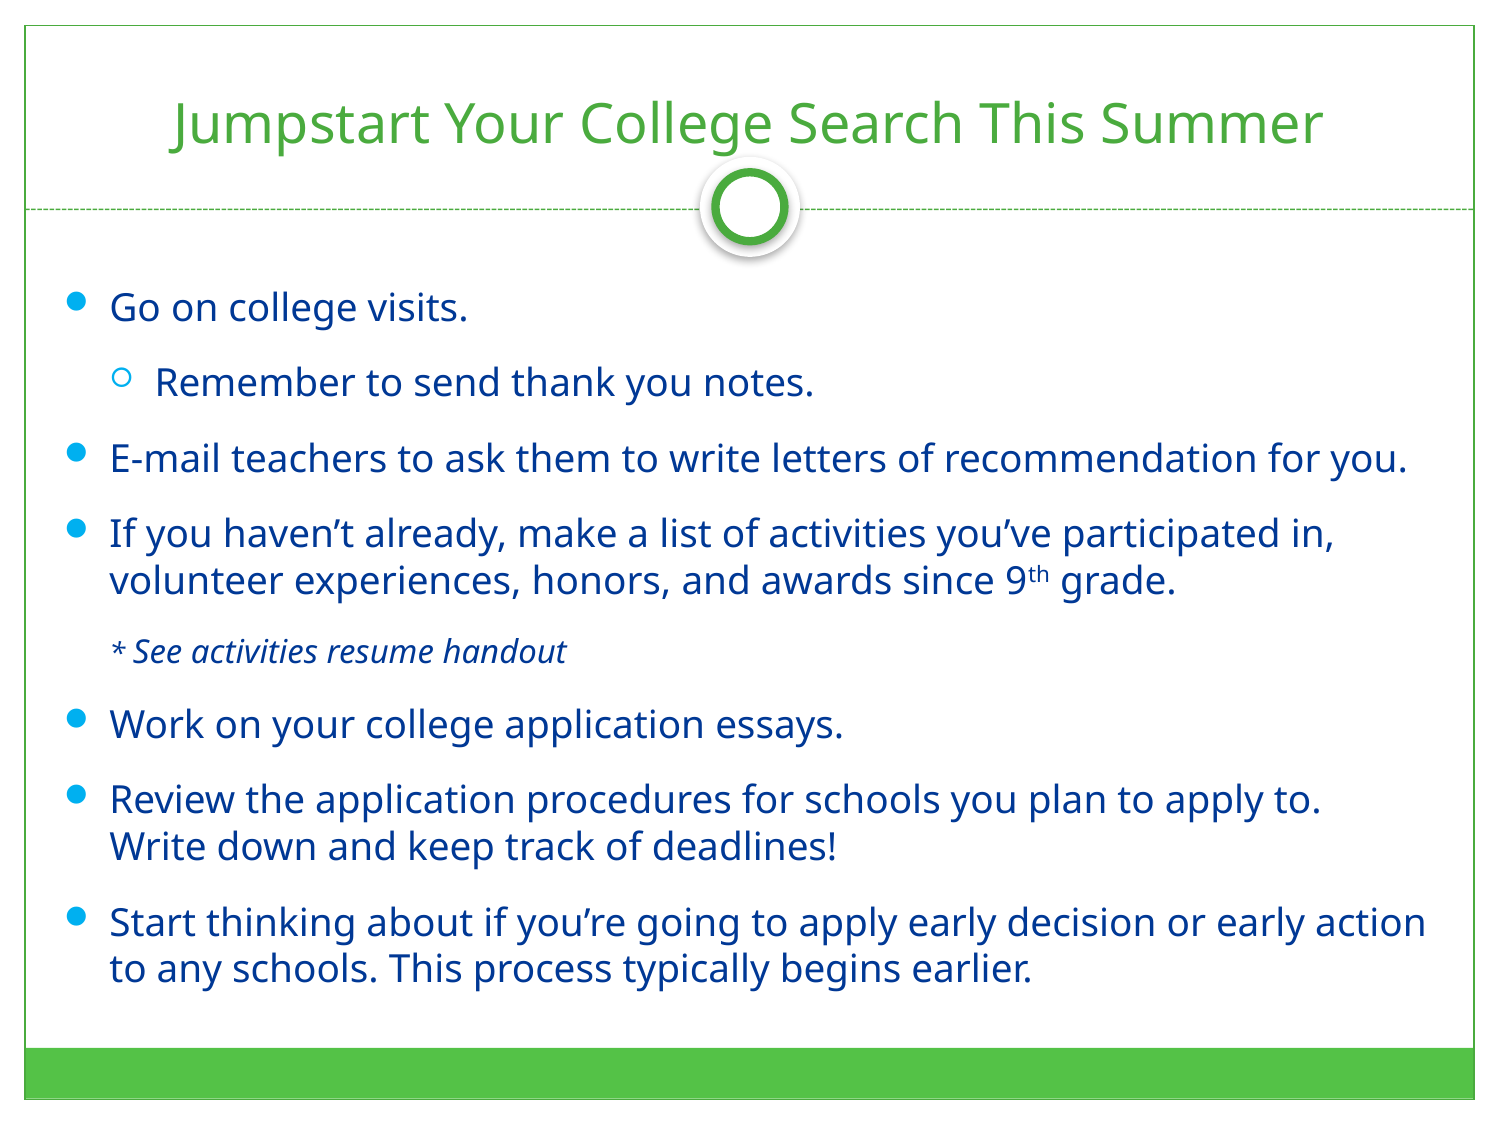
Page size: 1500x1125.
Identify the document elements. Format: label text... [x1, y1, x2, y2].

title Jumpstart Your College Search This Summer [49, 37, 1450, 162]
list Go on college visits. Remember to send thank you notes. E-mail teachers to ask them to write letters of recommendation for you. If you haven’t already, make a list of activities you’ve participated in, volunteer experiences, honors, and awards since 9th grade. * See activities resume handout Work on your college application essays. Review the application procedures for schools you plan to apply to. Write down and keep track of deadlines! Start thinking about if you’re going to apply early decision or early action to any schools. This process typically begins earlier. [49, 275, 1445, 1001]
